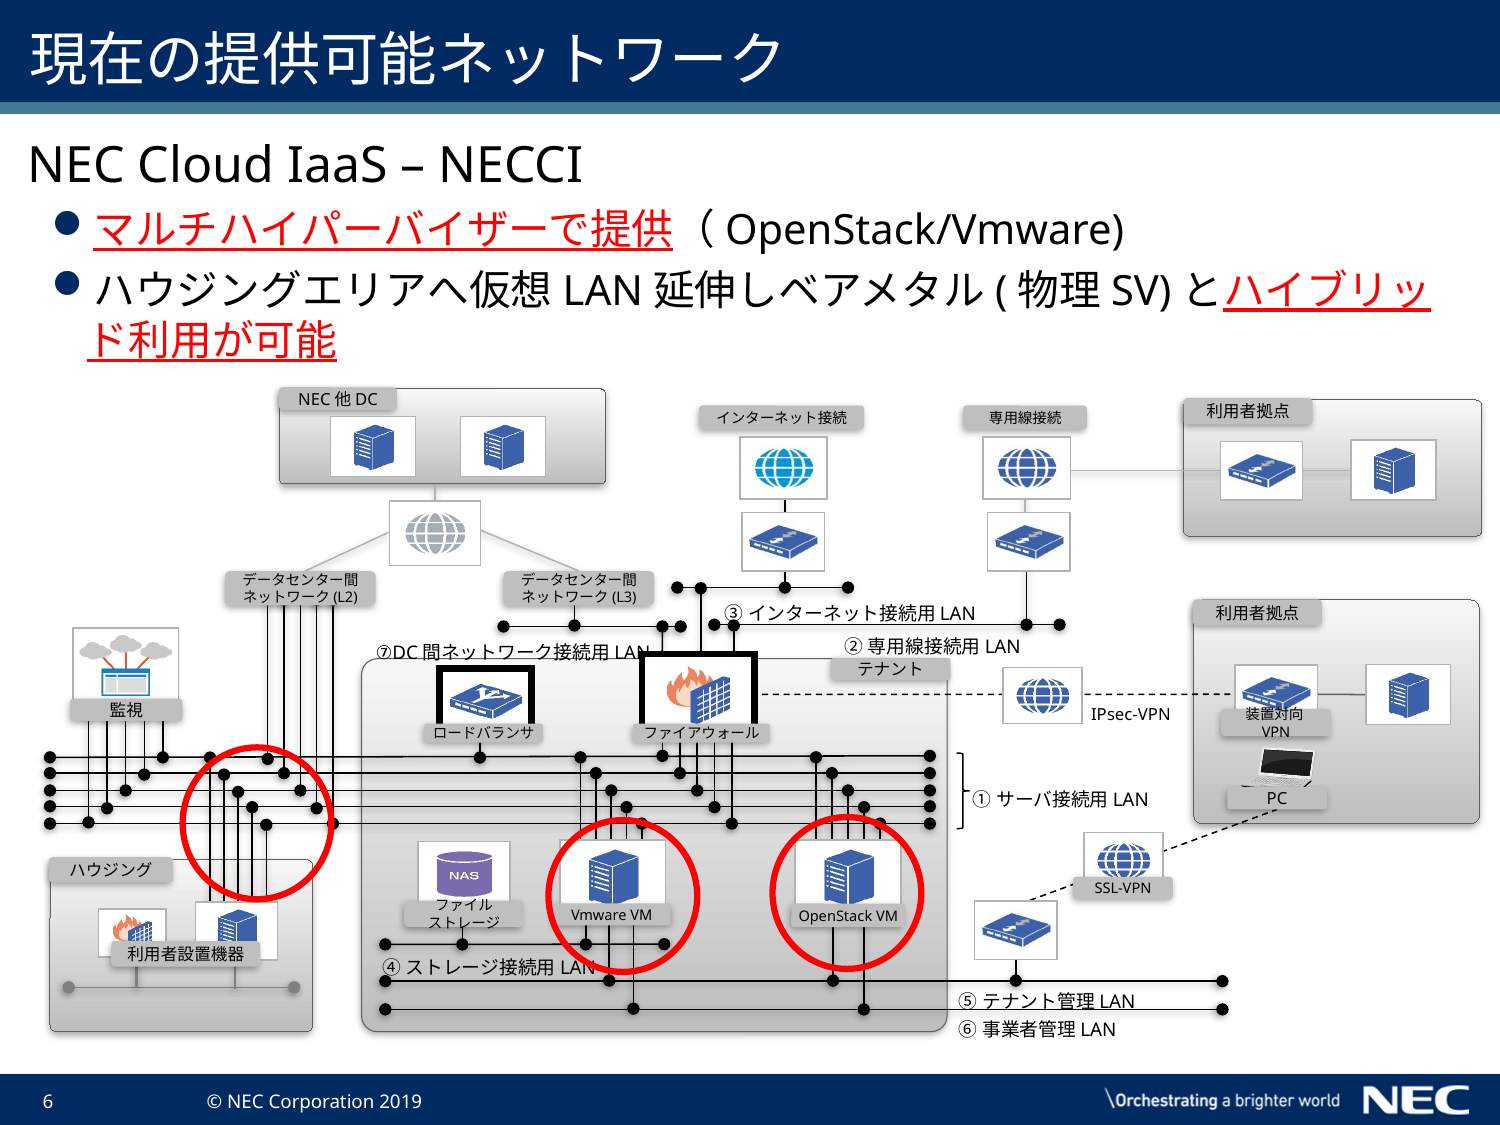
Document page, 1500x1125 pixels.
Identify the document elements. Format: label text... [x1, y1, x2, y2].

picture [0, 0, 1500, 1125]
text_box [48, 387, 1482, 1038]
list NEC Cloud IaaS – NECCI マルチハイパーバイザーで提供（OpenStack/Vmware) ハウジングエリアへ仮想LAN延伸しベアメタル(物理SV)とハイブリッド利用が可能 [27, 132, 1469, 402]
title 現在の提供可能ネットワーク [29, 18, 1471, 96]
